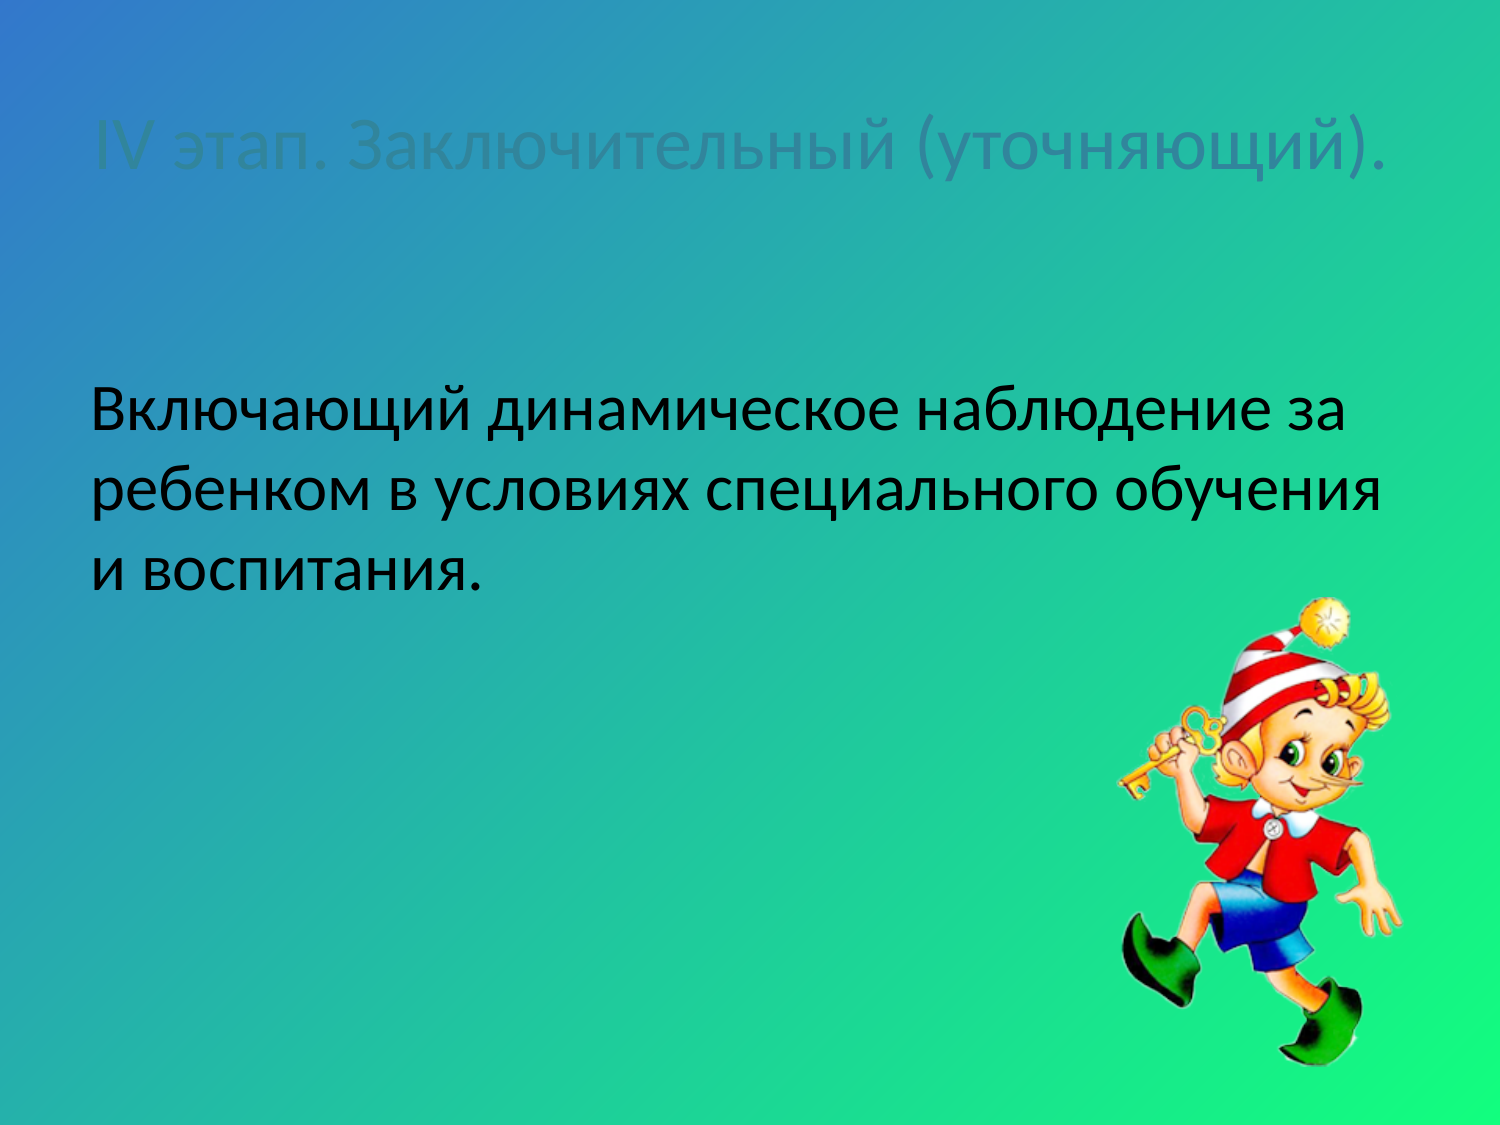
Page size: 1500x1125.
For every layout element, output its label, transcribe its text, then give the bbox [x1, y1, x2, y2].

picture [1115, 597, 1429, 1067]
list Включающий динамическое наблюдение за ребенком в условиях специального обучения и воспитания. [75, 262, 1425, 1005]
title IV этап. Заключительный (уточняющий). [75, 45, 1425, 233]
